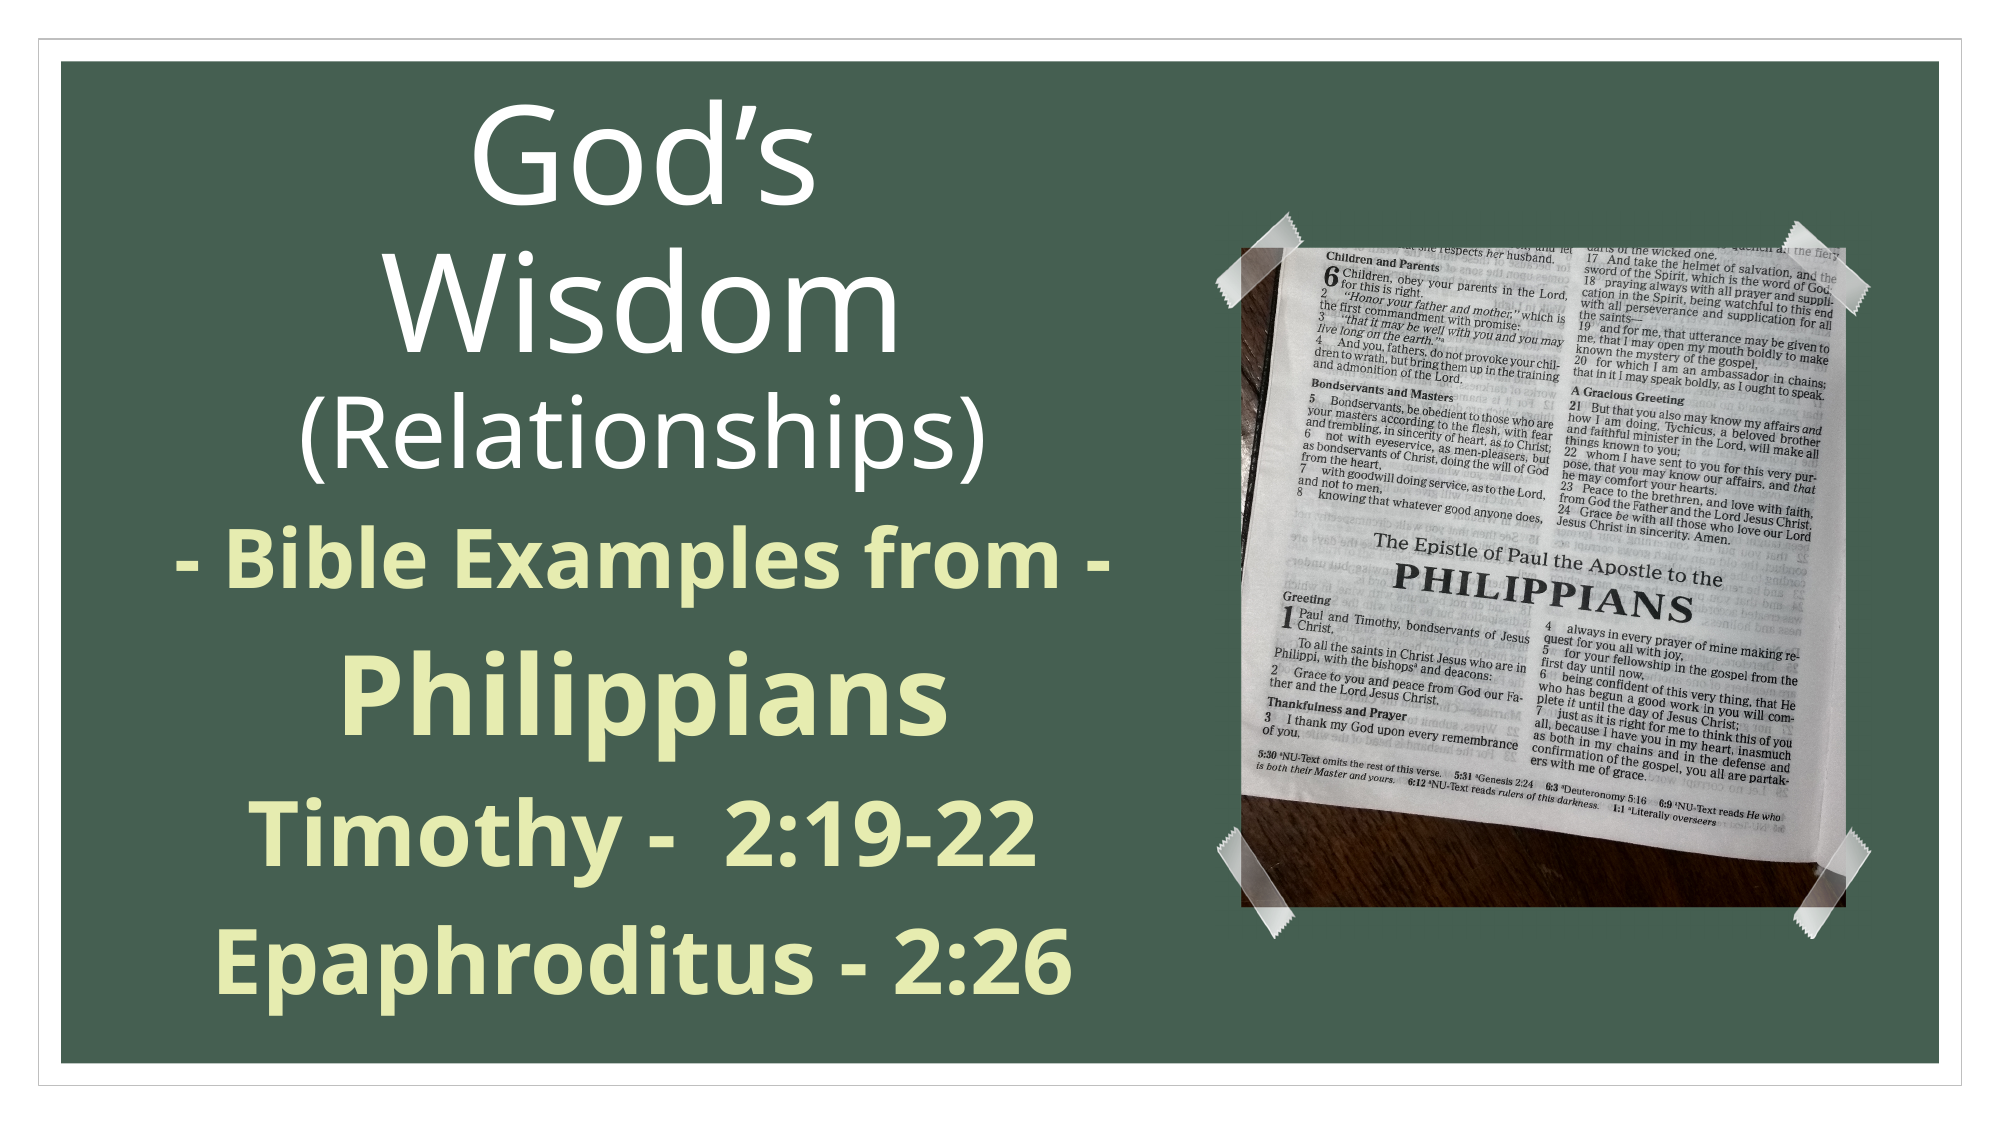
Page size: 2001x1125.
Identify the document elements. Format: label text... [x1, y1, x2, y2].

title God’s Wisdom (Relationships) [195, 110, 1092, 465]
list - Bible Examples from - Philippians Timothy - 2:19-22 Epaphroditus - 2:26 [123, 498, 1163, 1020]
picture [1214, 211, 1872, 939]
